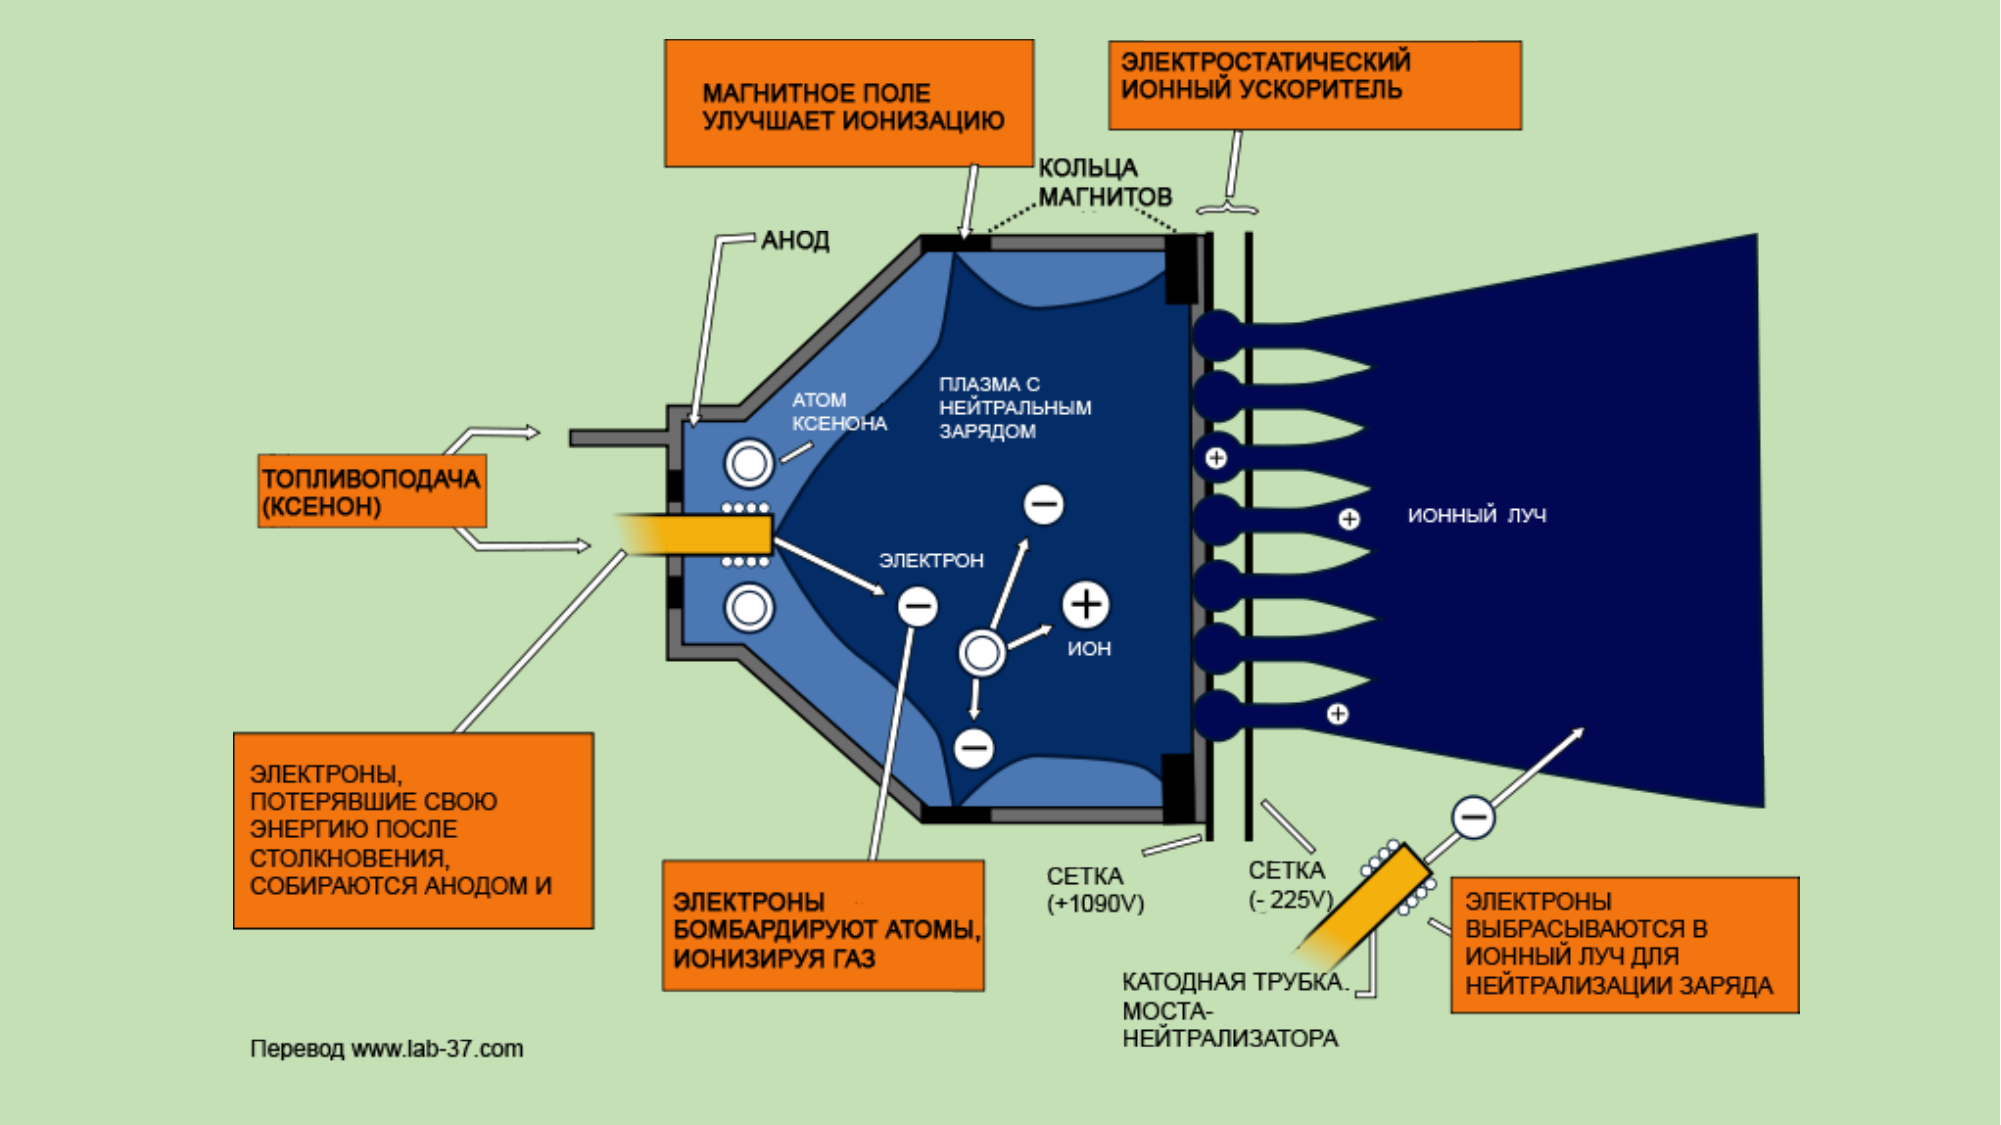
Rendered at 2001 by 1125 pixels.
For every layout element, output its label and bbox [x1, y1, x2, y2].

picture [233, 39, 1800, 1075]
